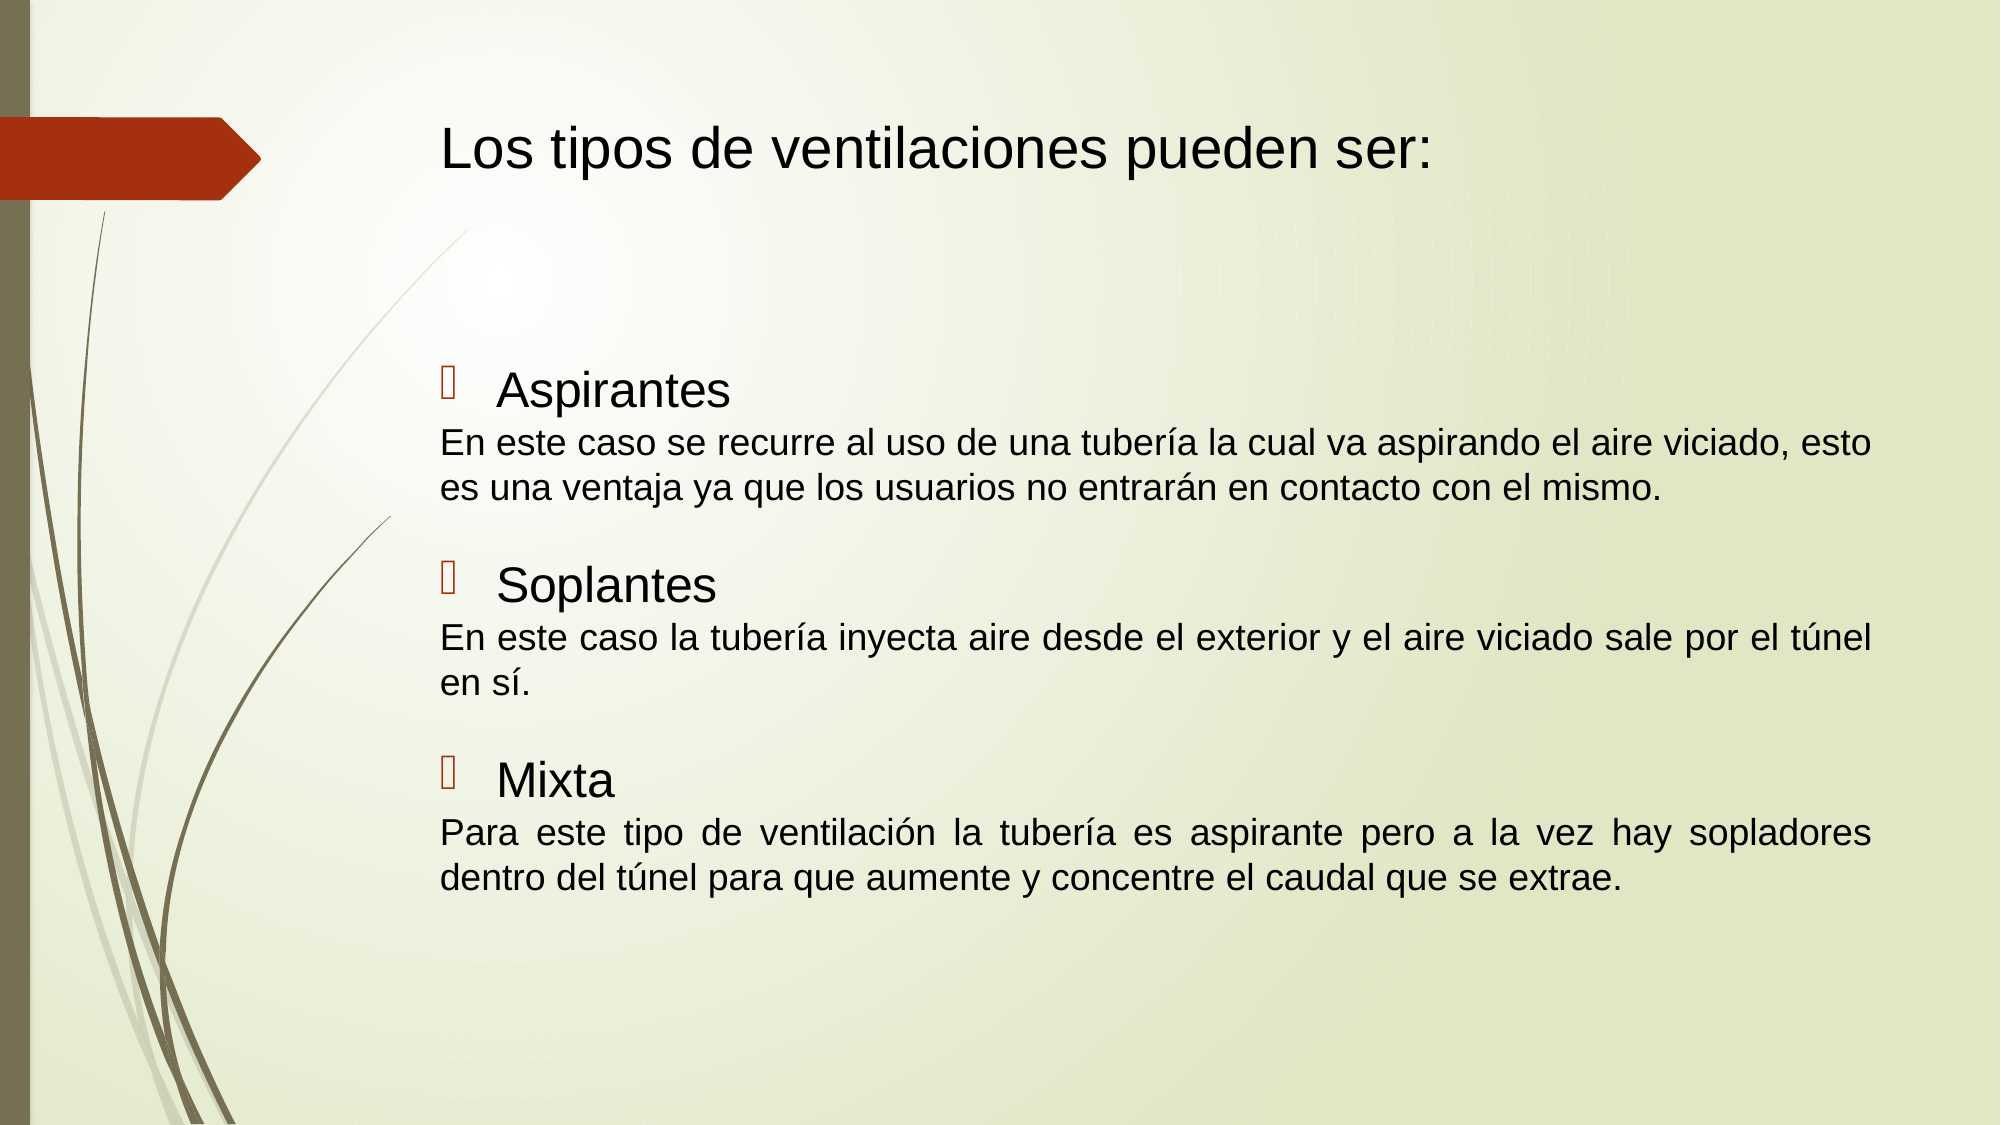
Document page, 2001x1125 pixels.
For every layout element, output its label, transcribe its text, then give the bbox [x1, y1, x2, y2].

list Aspirantes En este caso se recurre al uso de una tubería la cual va aspirando el aire viciado, esto es una ventaja ya que los usuarios no entrarán en contacto con el mismo. Soplantes En este caso la tubería inyecta aire desde el exterior y el aire viciado sale por el túnel en sí. Mixta Para este tipo de ventilación la tubería es aspirante pero a la vez hay sopladores dentro del túnel para que aumente y concentre el caudal que se extrae. [424, 350, 1888, 970]
title Los tipos de ventilaciones pueden ser: [425, 102, 1888, 313]
